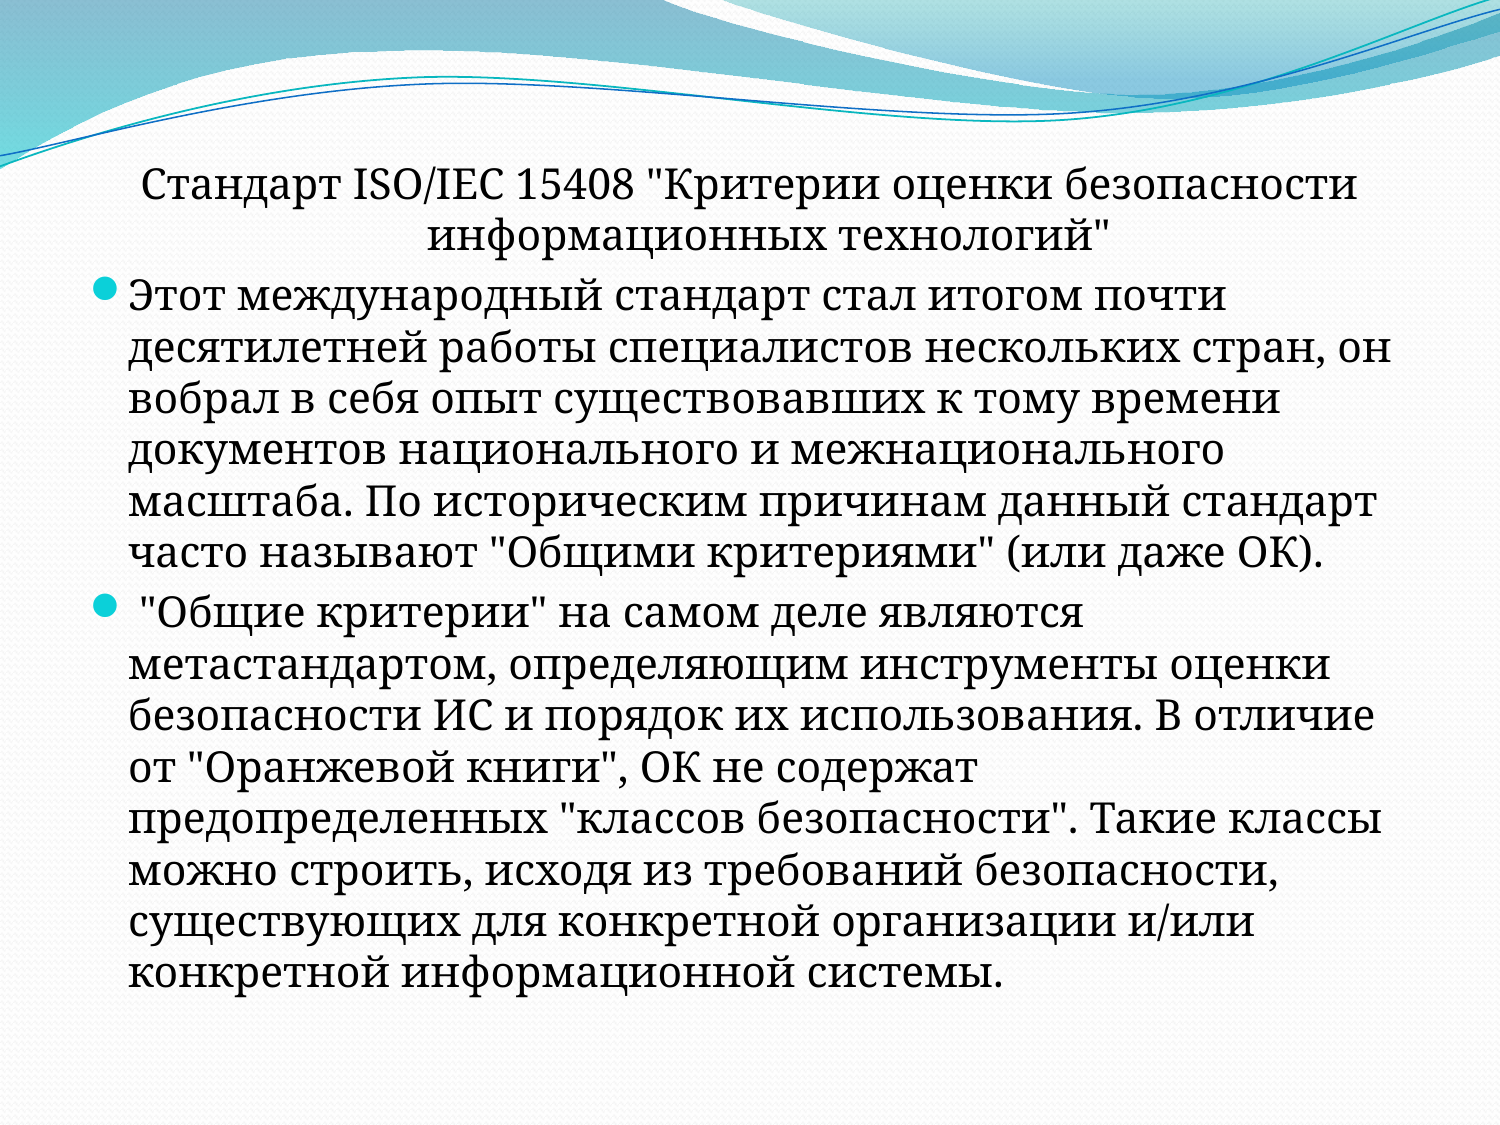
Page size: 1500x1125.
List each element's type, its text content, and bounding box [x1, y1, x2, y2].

list Стандарт ISO/IEC 15408 "Критерии оценки безопасности информационных технологий" Этот международный стандарт стал итогом почти десятилетней работы специалистов нескольких стран, он вобрал в себя опыт существовавших к тому времени документов национального и межнационального масштаба. По историческим причинам данный стандарт часто называют "Общими критериями" (или даже ОК). "Общие критерии" на самом деле являются метастандартом, определяющим инструменты оценки безопасности ИС и порядок их использования. В отличие от "Оранжевой книги", ОК не содержат предопределенных "классов безопасности". Такие классы можно строить, исходя из требований безопасности, существующих для конкретной организации и/или конкретной информационной системы. [75, 149, 1425, 1083]
